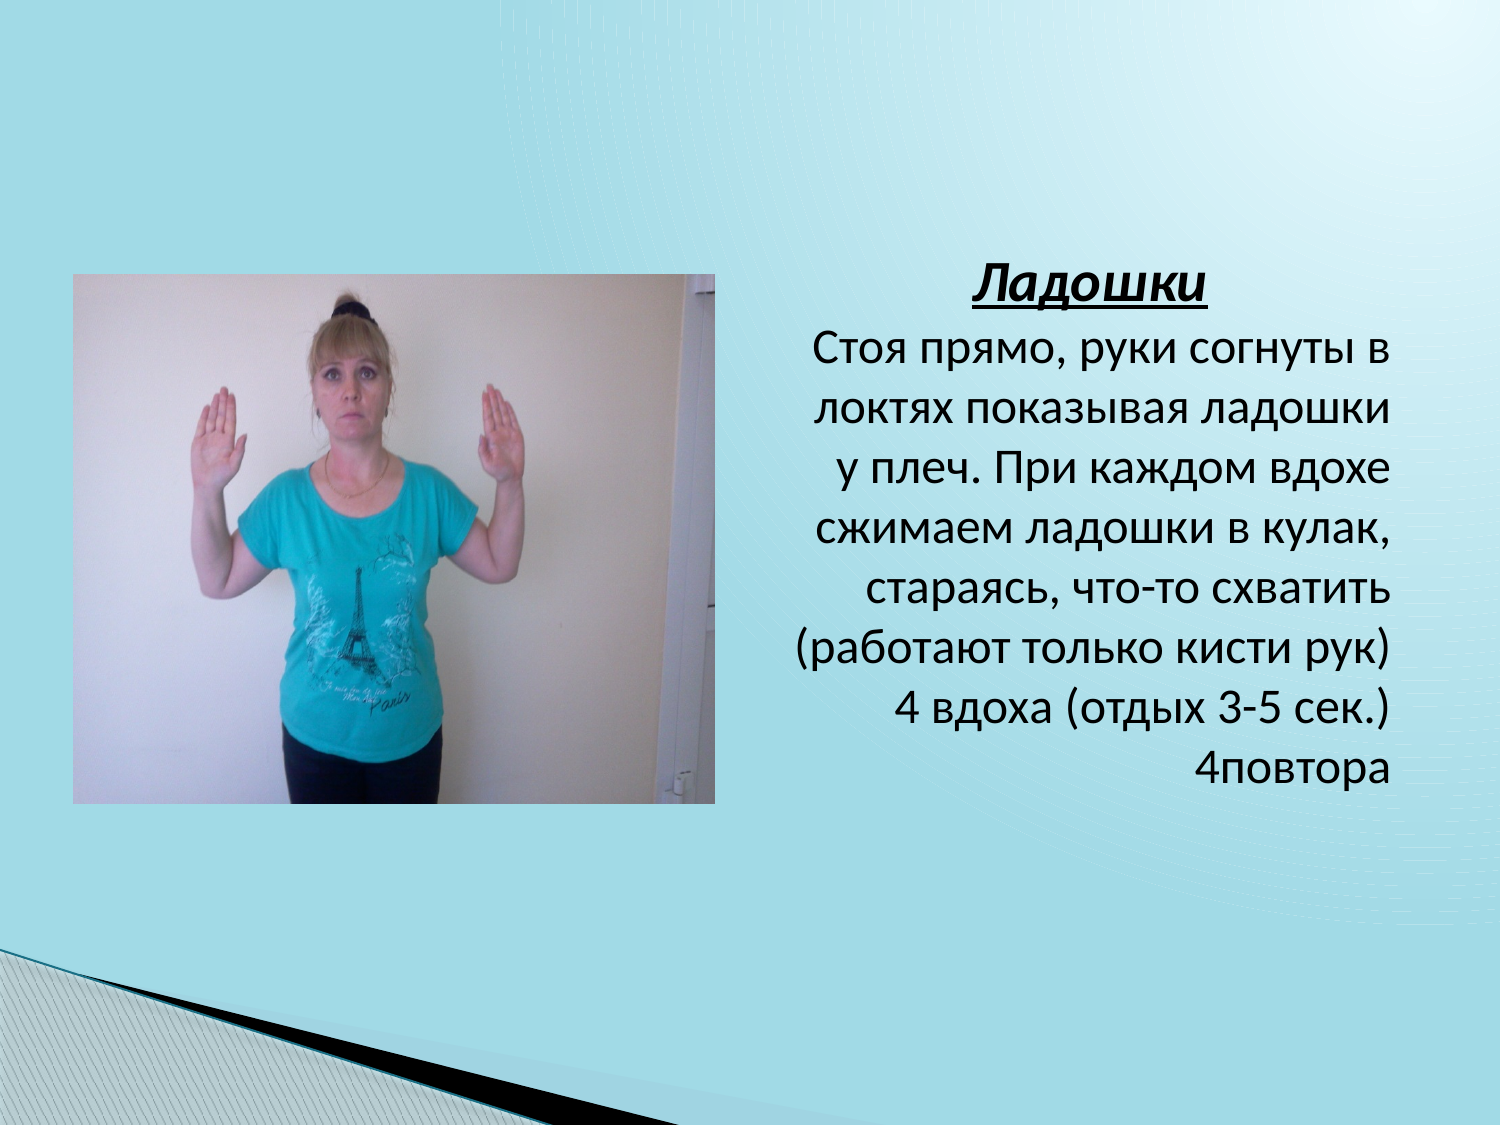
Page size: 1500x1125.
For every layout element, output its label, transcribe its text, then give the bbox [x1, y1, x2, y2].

picture [72, 273, 715, 804]
text_box Ладошки Стоя прямо, руки согнуты в локтях показывая ладошки у плеч. При каждом вдохе сжимаем ладошки в кулак, стараясь, что-то схватить (работают только кисти рук) 4 вдоха (отдых 3-5 сек.) 4повтора [773, 235, 1407, 801]
